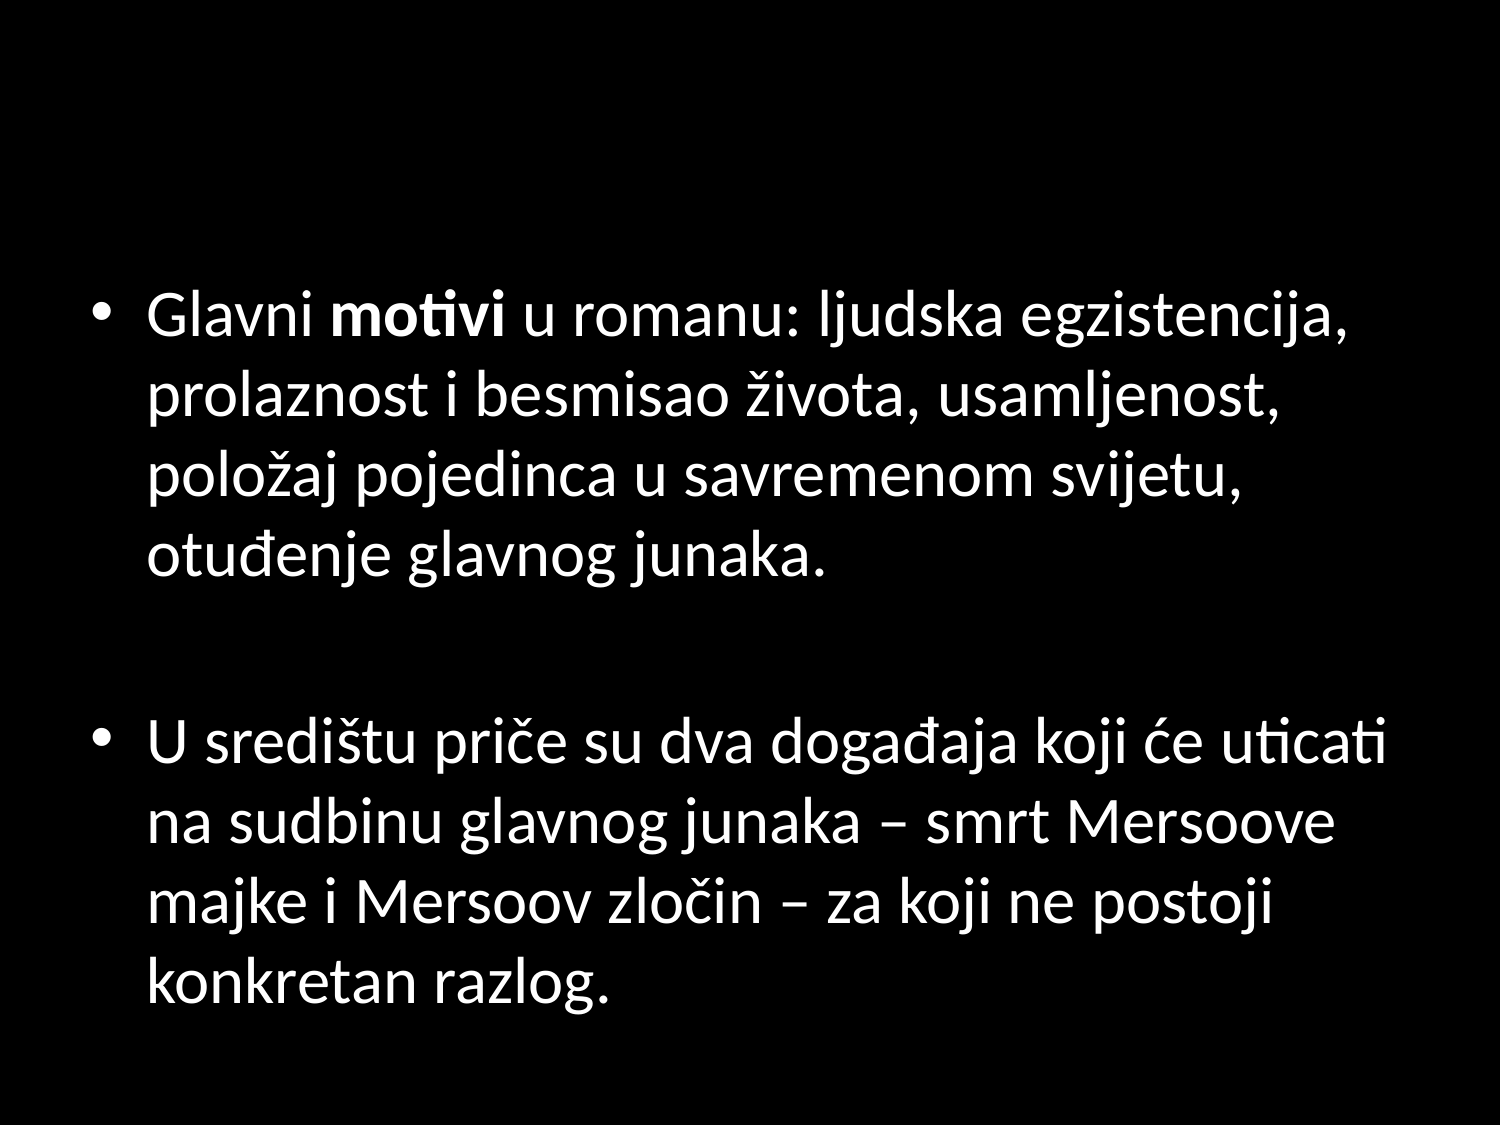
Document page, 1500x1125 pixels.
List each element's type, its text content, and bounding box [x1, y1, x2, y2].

list Glavni motivi u romanu: ljudska egzistencija, prolaznost i besmisao života, usamljenost, položaj pojedinca u savremenom svijetu, otuđenje glavnog junaka. U središtu priče su dva događaja koji će uticati na sudbinu glavnog junaka – smrt Mersoove majke i Mersoov zločin – za koji ne postoji konkretan razlog. [75, 262, 1425, 1038]
